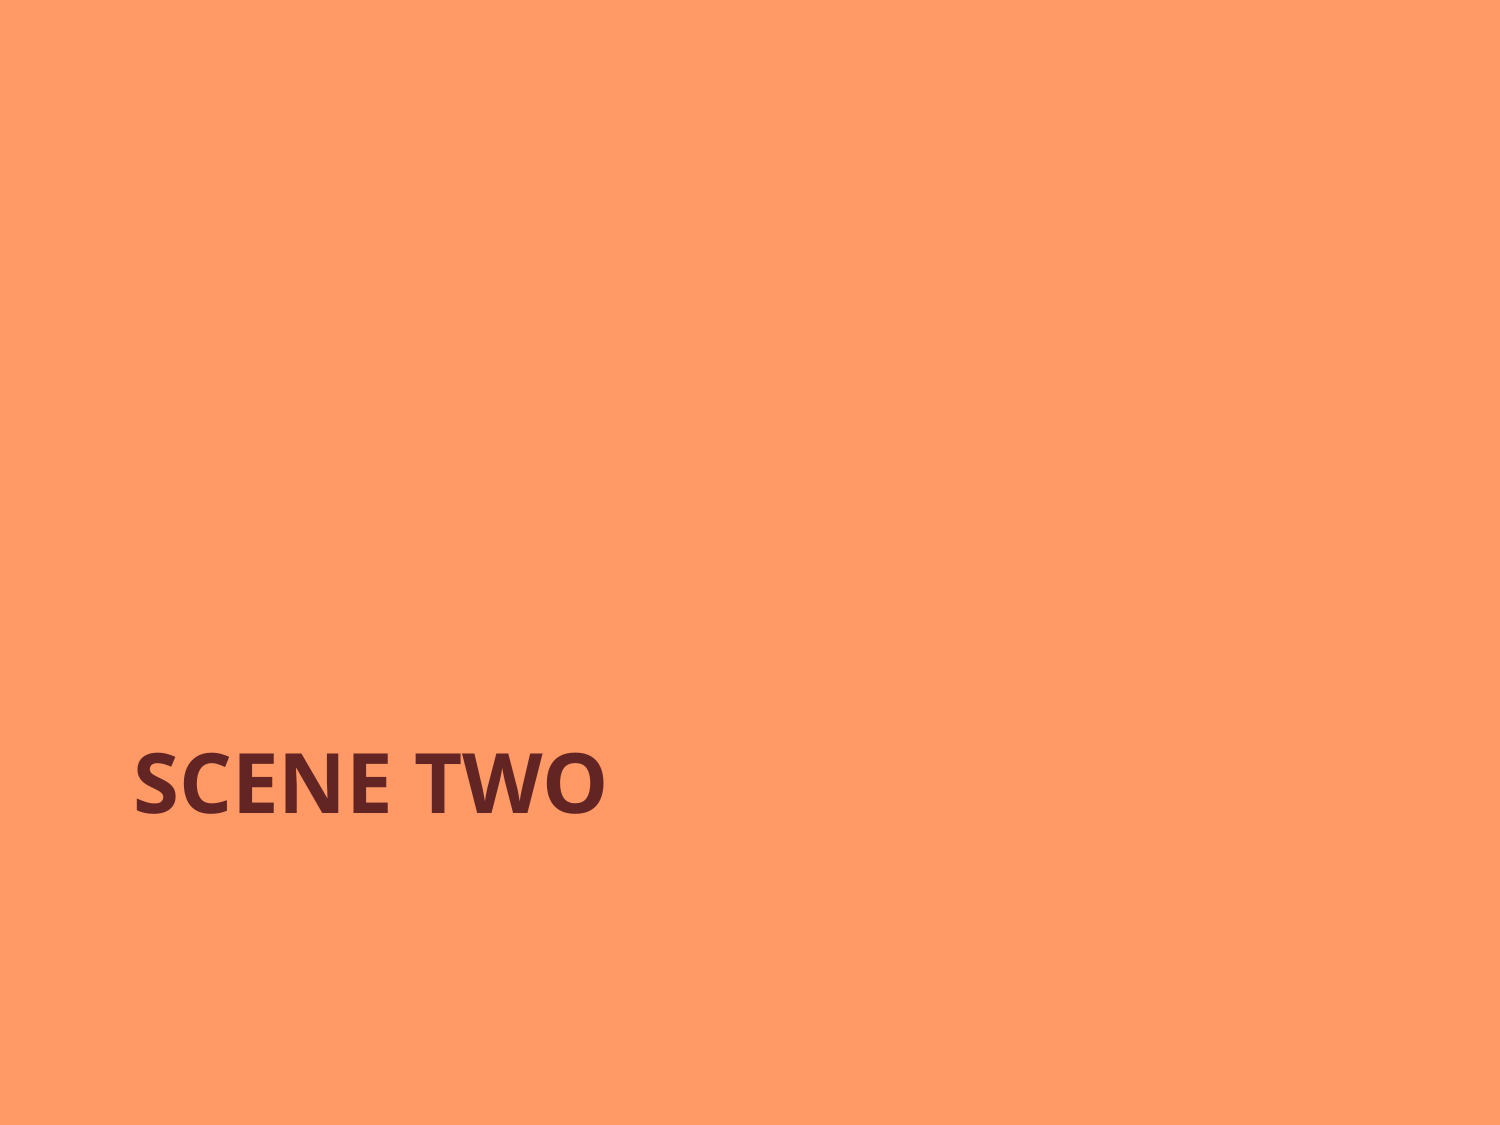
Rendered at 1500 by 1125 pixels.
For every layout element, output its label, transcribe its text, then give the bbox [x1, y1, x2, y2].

title Scene two [118, 722, 1394, 947]
